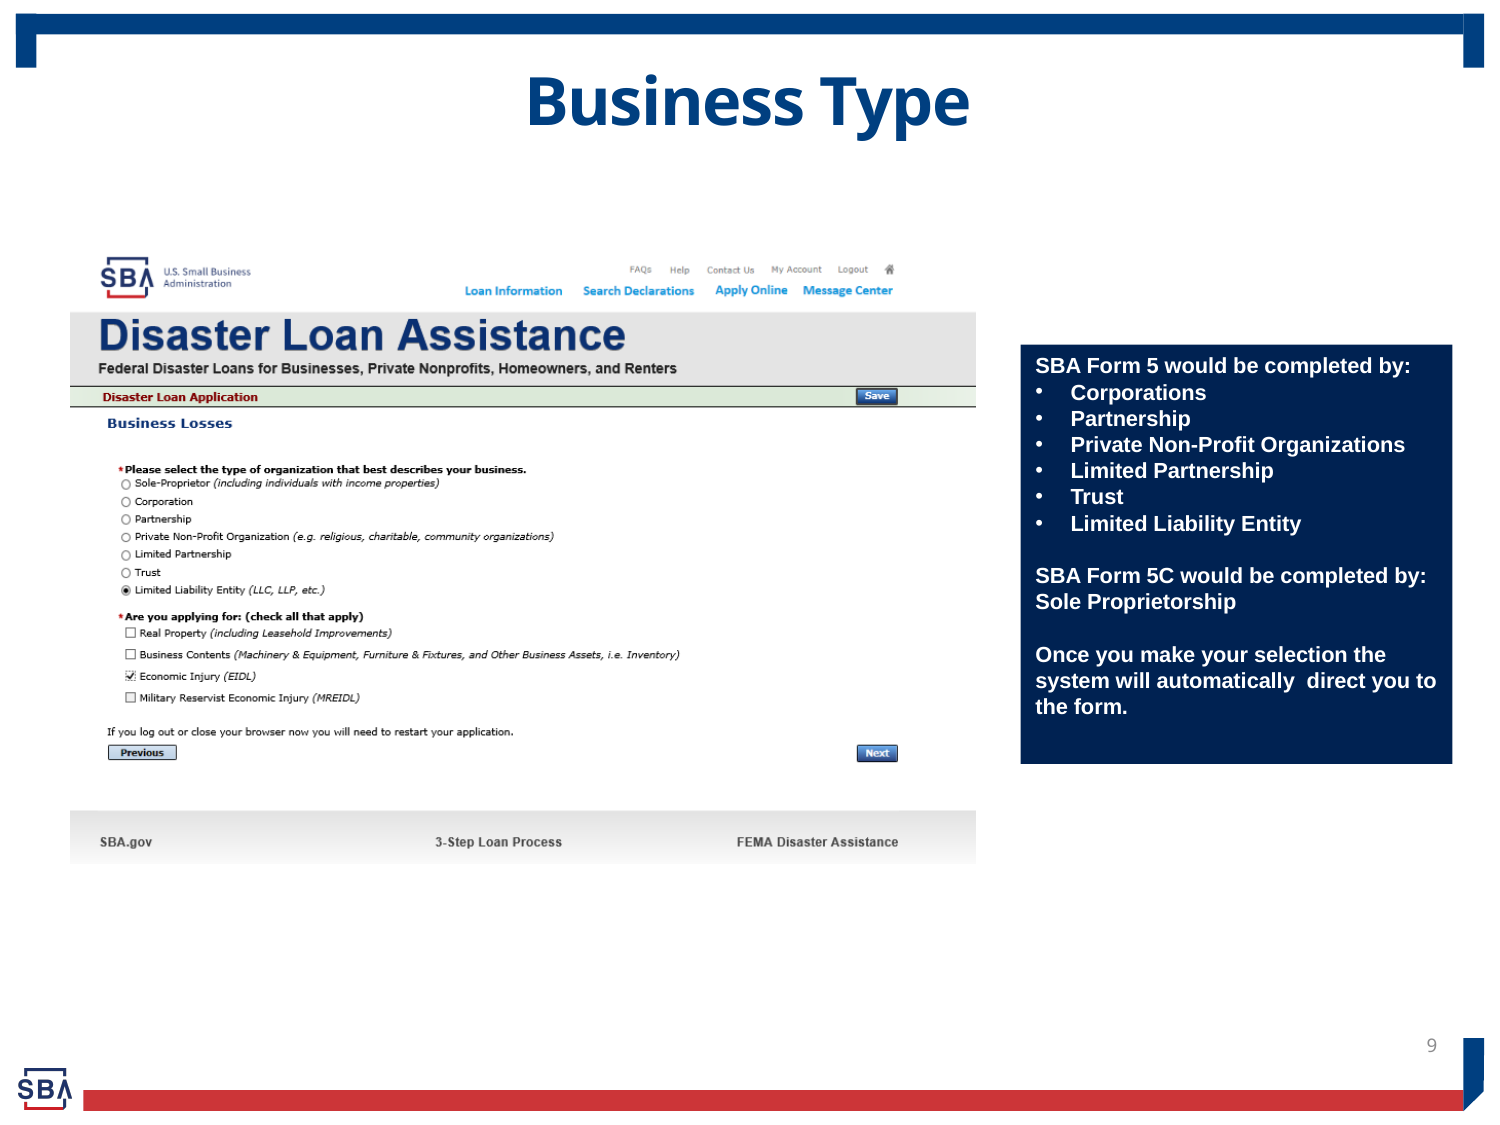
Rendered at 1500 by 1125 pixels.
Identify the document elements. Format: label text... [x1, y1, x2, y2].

slide_number 9 [1114, 1016, 1453, 1076]
picture [70, 249, 976, 864]
picture [18, 1068, 73, 1110]
title Business Type [99, 60, 1397, 150]
text_box SBA Form 5 would be completed by: Corporations Partnership Private Non-Profit Organizations Limited Partnership Trust Limited Liability Entity SBA Form 5C would be completed by: Sole Proprietorship Once you make your selection the system will automatically direct you to the form. [1020, 344, 1453, 764]
